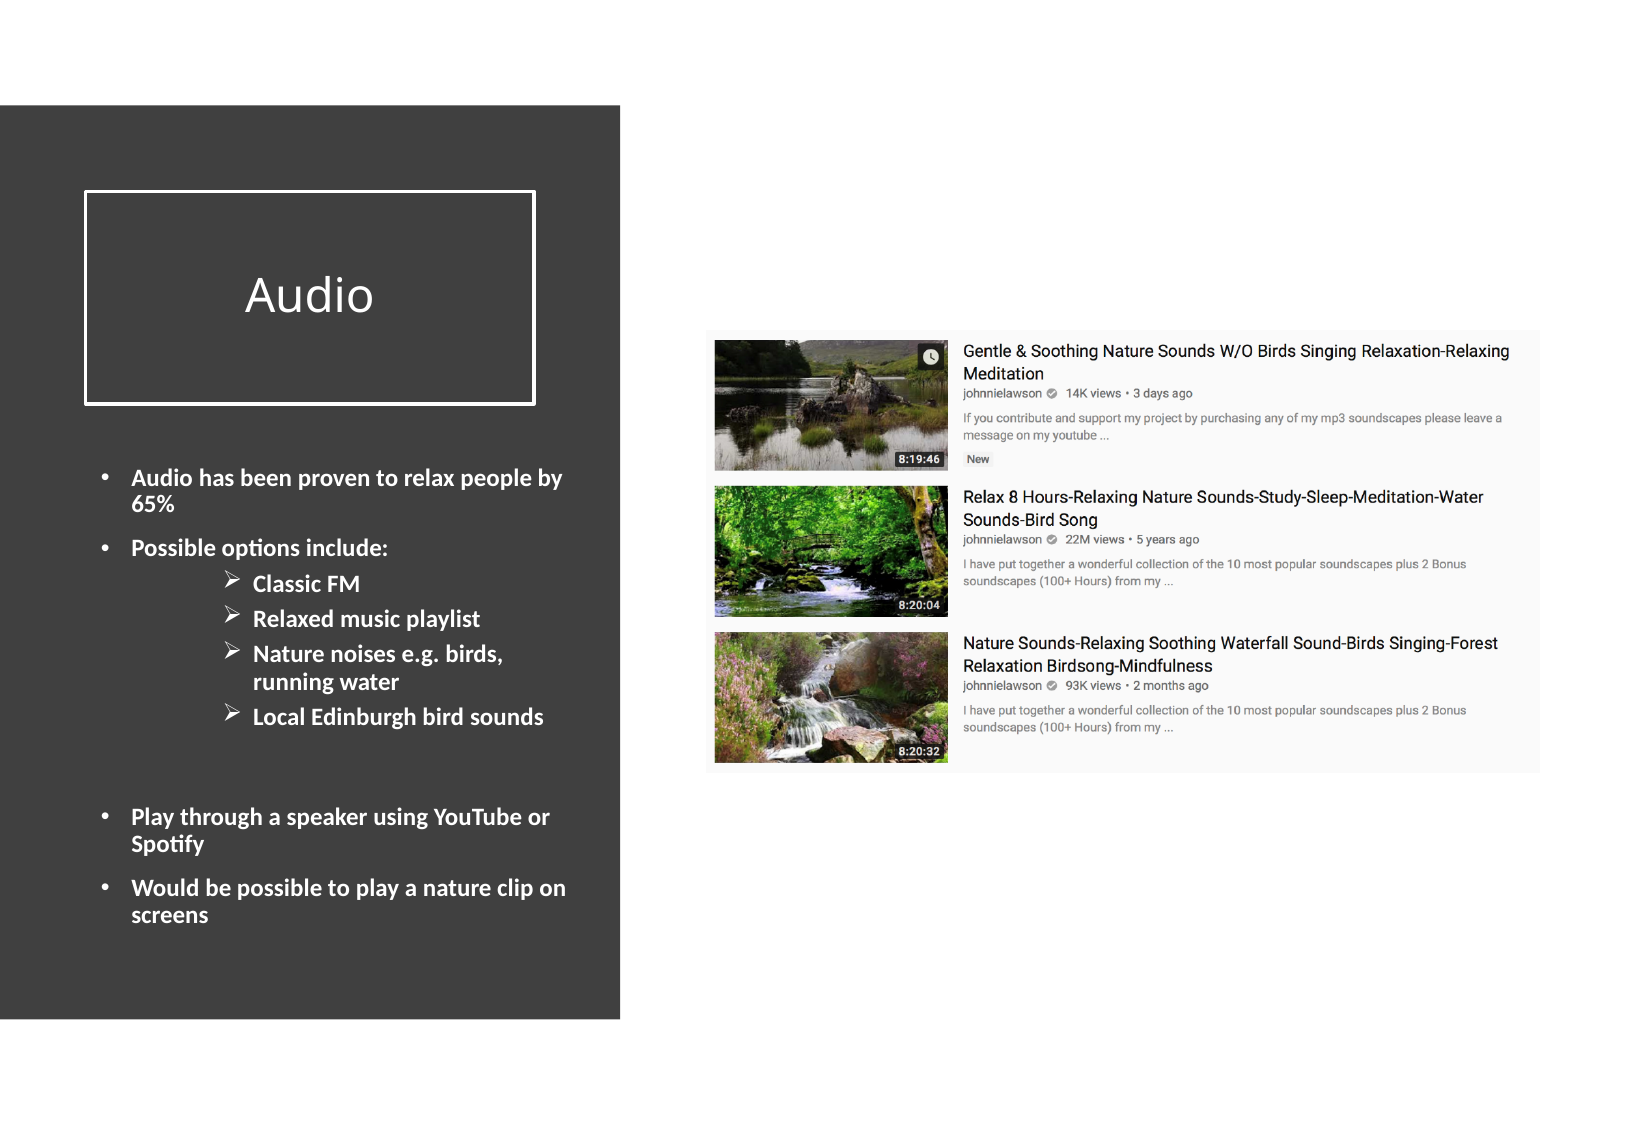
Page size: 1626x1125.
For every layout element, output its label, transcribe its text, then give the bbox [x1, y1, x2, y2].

text_box [0, 105, 621, 1020]
picture [706, 330, 1540, 773]
list Audio has been proven to relax people by 65% Possible options include: Classic FM Relaxed music playlist Nature noises e.g. birds, running water Local Edinburgh bird sounds Play through a speaker using YouTube or Spotify Would be possible to play a nature clip on screens [85, 457, 589, 976]
title Audio [85, 191, 535, 405]
